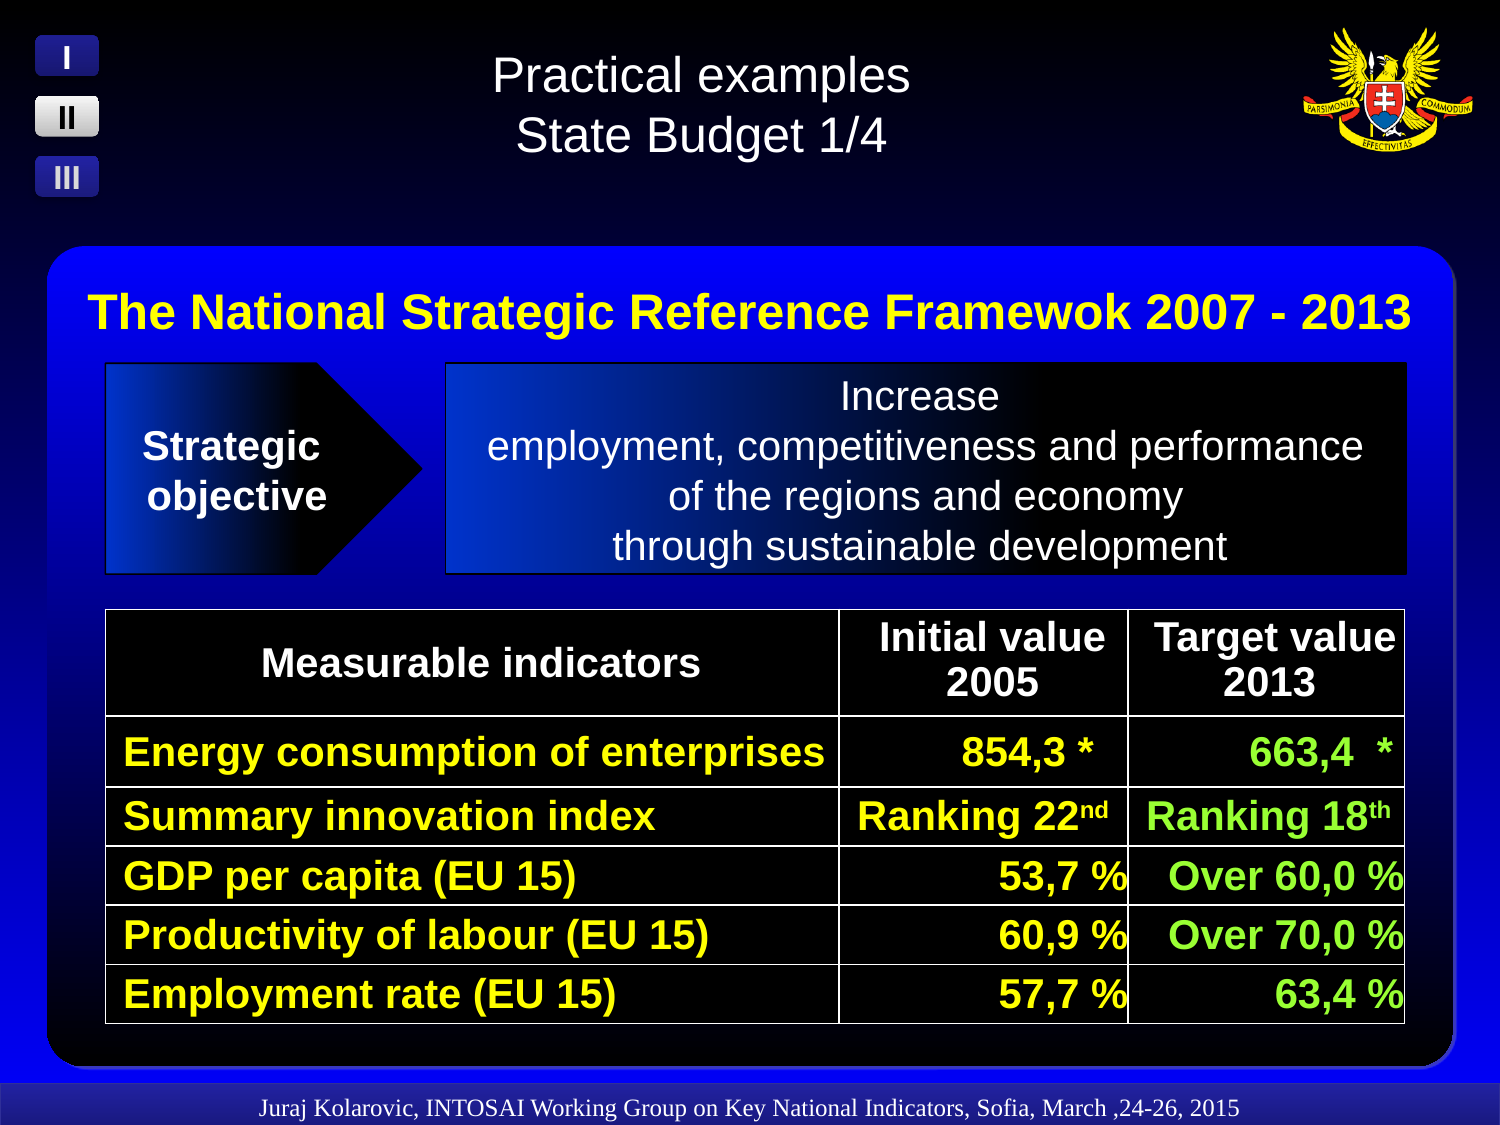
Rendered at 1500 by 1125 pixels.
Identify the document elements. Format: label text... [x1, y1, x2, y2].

text_box Practical examples State Budget 1/4 [140, 35, 1263, 170]
table_cell Over 70,0 % [1129, 906, 1404, 964]
table_cell 854,3 * [840, 717, 1127, 786]
table_header Measurable indicators [106, 610, 838, 715]
table_header Target value 2013 [1129, 610, 1404, 715]
text_box Strategic objective [105, 363, 422, 575]
table_cell Ranking 22nd [840, 788, 1127, 845]
picture [1302, 26, 1473, 152]
table_cell Over 60,0 % [1129, 847, 1404, 904]
table_cell Ranking 18th [1129, 788, 1404, 845]
table_cell Employment rate (EU 15) [106, 965, 838, 1023]
table_cell Energy consumption of enterprises [106, 717, 838, 786]
table_cell Productivity of labour (EU 15) [106, 906, 838, 964]
table_cell 63,4 % [1129, 965, 1404, 1023]
table_cell GDP per capita (EU 15) [106, 847, 838, 904]
text_box [46, 246, 1454, 1067]
table_cell 663,4 * [1129, 717, 1404, 786]
table_cell 53,7 % [840, 847, 1127, 904]
table_cell Summary innovation index [106, 788, 838, 845]
table_header Initial value 2005 [840, 610, 1127, 715]
table_cell 60,9 % [840, 906, 1127, 964]
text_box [35, 35, 100, 198]
table_cell 57,7 % [840, 965, 1127, 1023]
text_box The National Strategic Reference Framewok 2007 - 2013 [117, 269, 1383, 411]
text_box Juraj Kolarovic, INTOSAI Working Group on Key National Indicators, Sofia, March ,24-26, 2015 [0, 1083, 1500, 1125]
text_box Increase employment, competitiveness and performance of the regions and economy through sustainable development [445, 363, 1407, 575]
